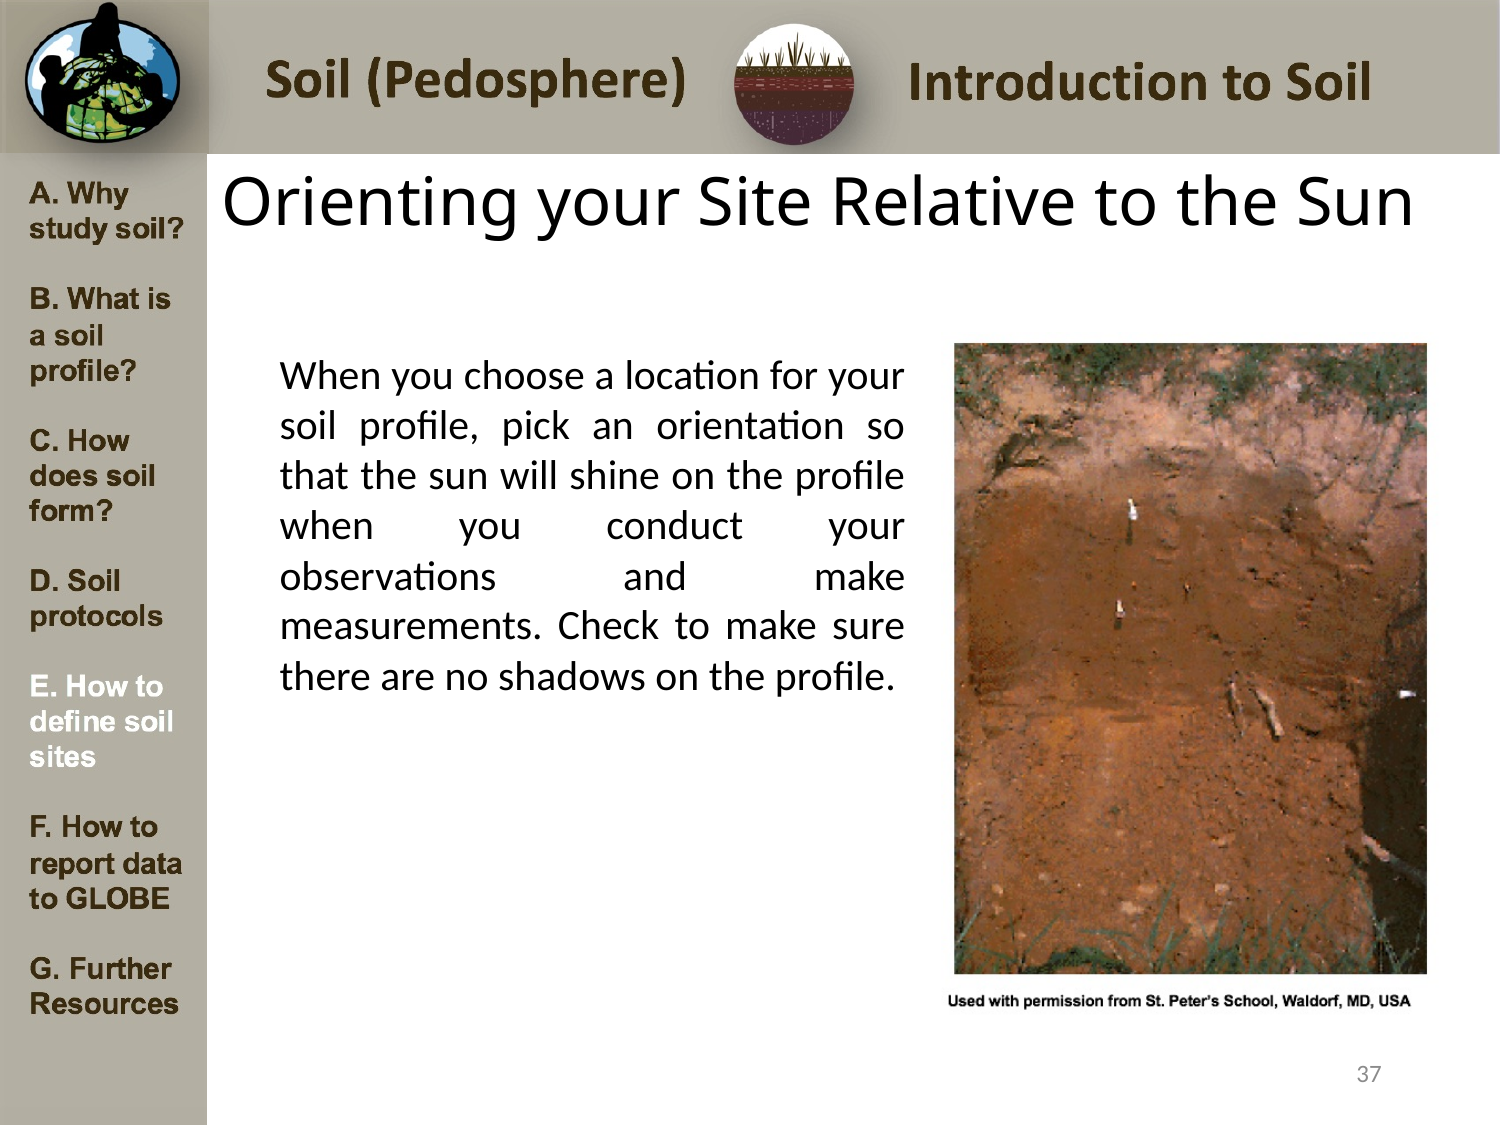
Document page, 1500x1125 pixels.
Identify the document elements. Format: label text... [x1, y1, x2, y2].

list When you choose a location for your soil profile, pick an orientation so that the sun will shine on the profile when you conduct your observations and make measurements. Check to make sure there are no shadows on the profile. [227, 340, 921, 1055]
picture [0, 0, 1500, 1125]
title Orienting your Site Relative to the Sun [207, 154, 1500, 313]
slide_number 36 [1059, 1042, 1397, 1103]
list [941, 332, 1447, 1023]
